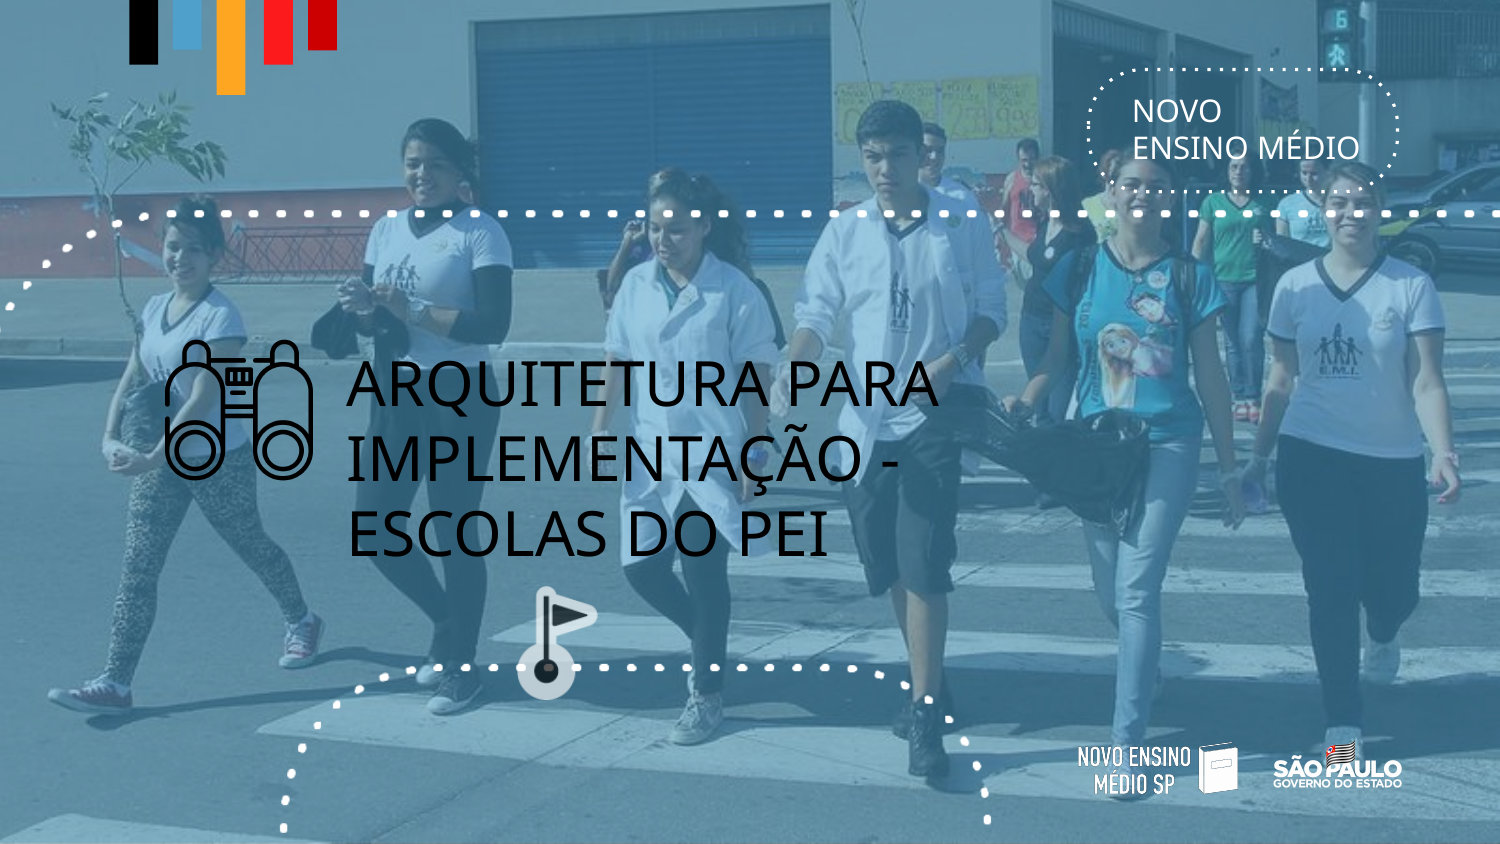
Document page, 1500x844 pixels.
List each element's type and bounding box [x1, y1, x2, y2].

picture [0, 0, 1500, 844]
text_box [128, 0, 338, 96]
text_box [1088, 69, 1398, 192]
